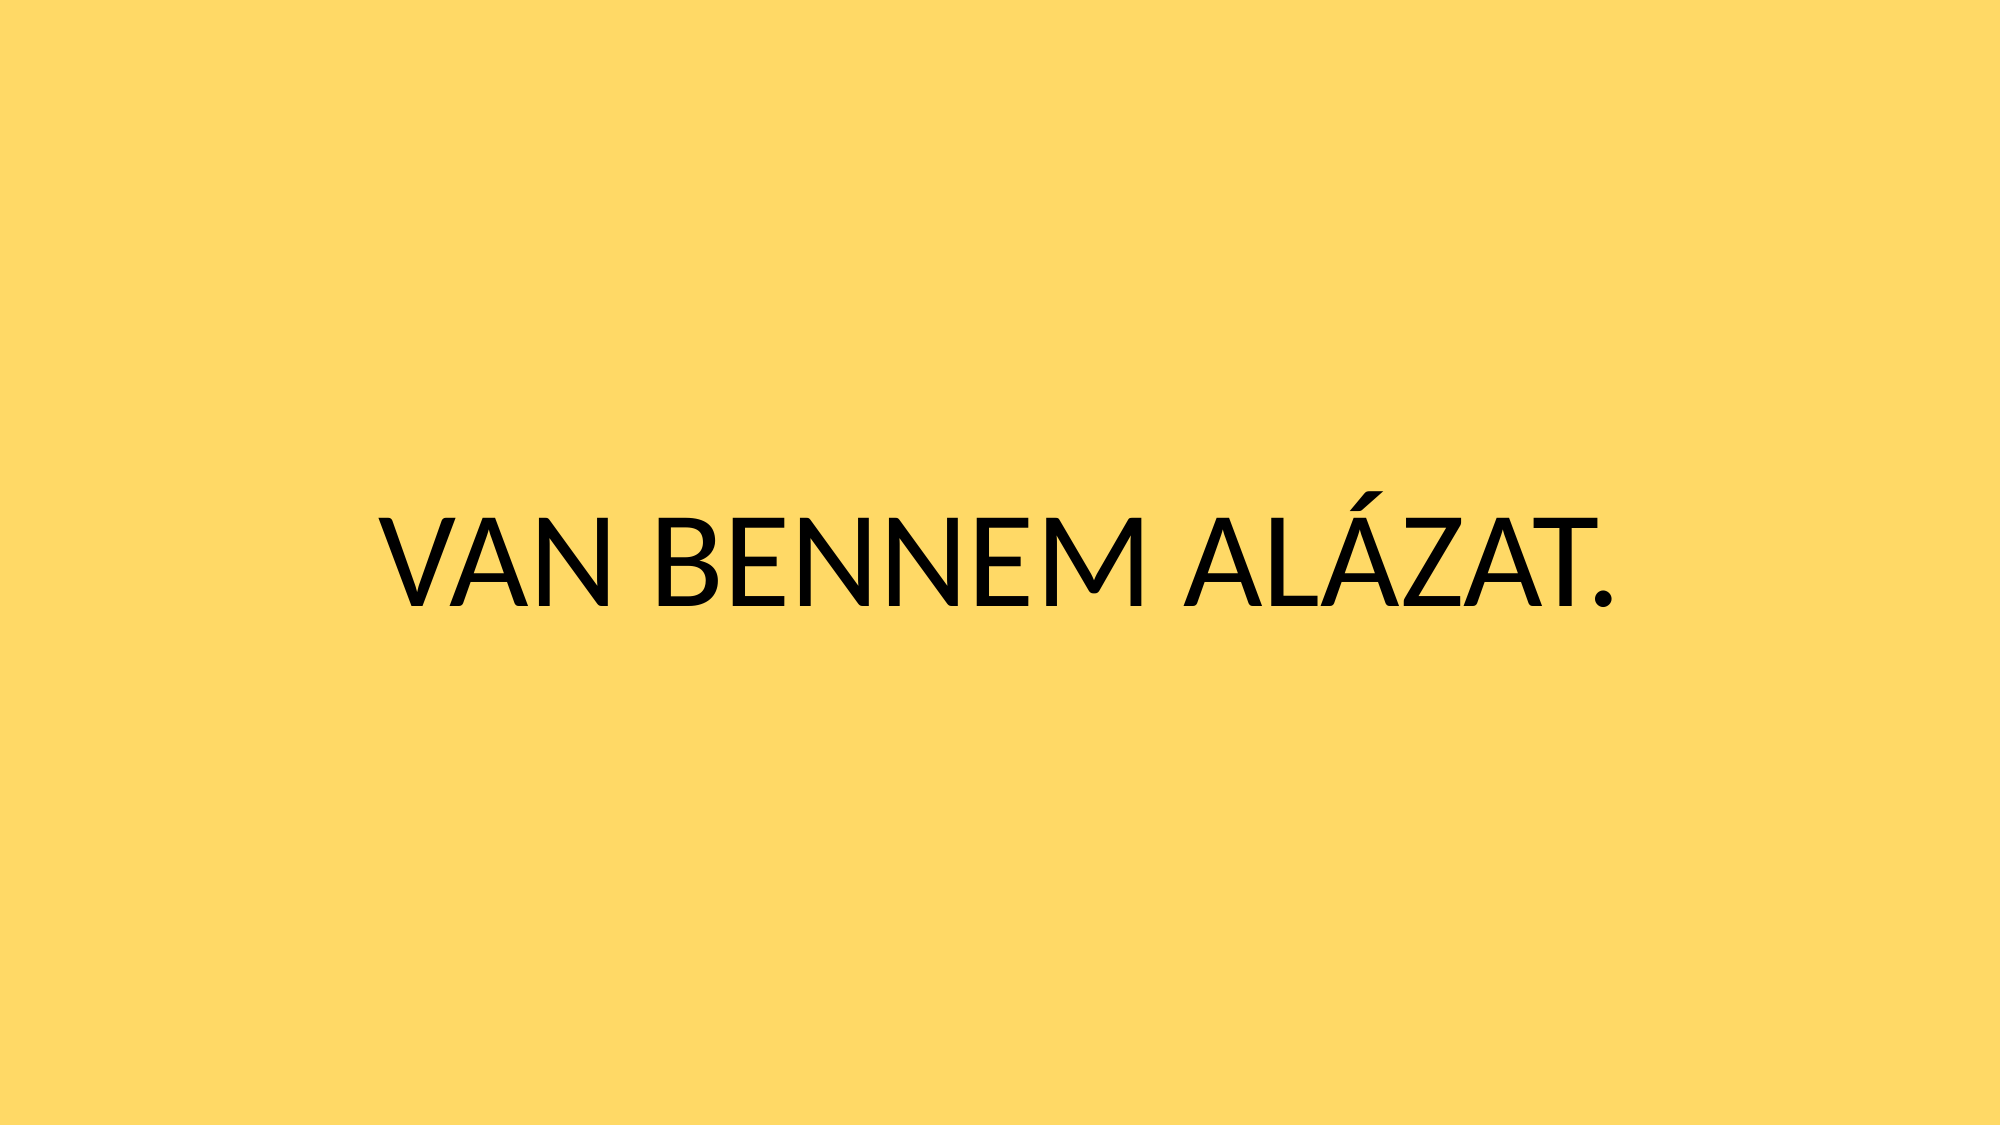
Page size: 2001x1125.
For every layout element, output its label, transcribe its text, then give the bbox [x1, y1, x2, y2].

subtitle VAN BENNEM ALÁZAT. [262, 480, 1738, 645]
